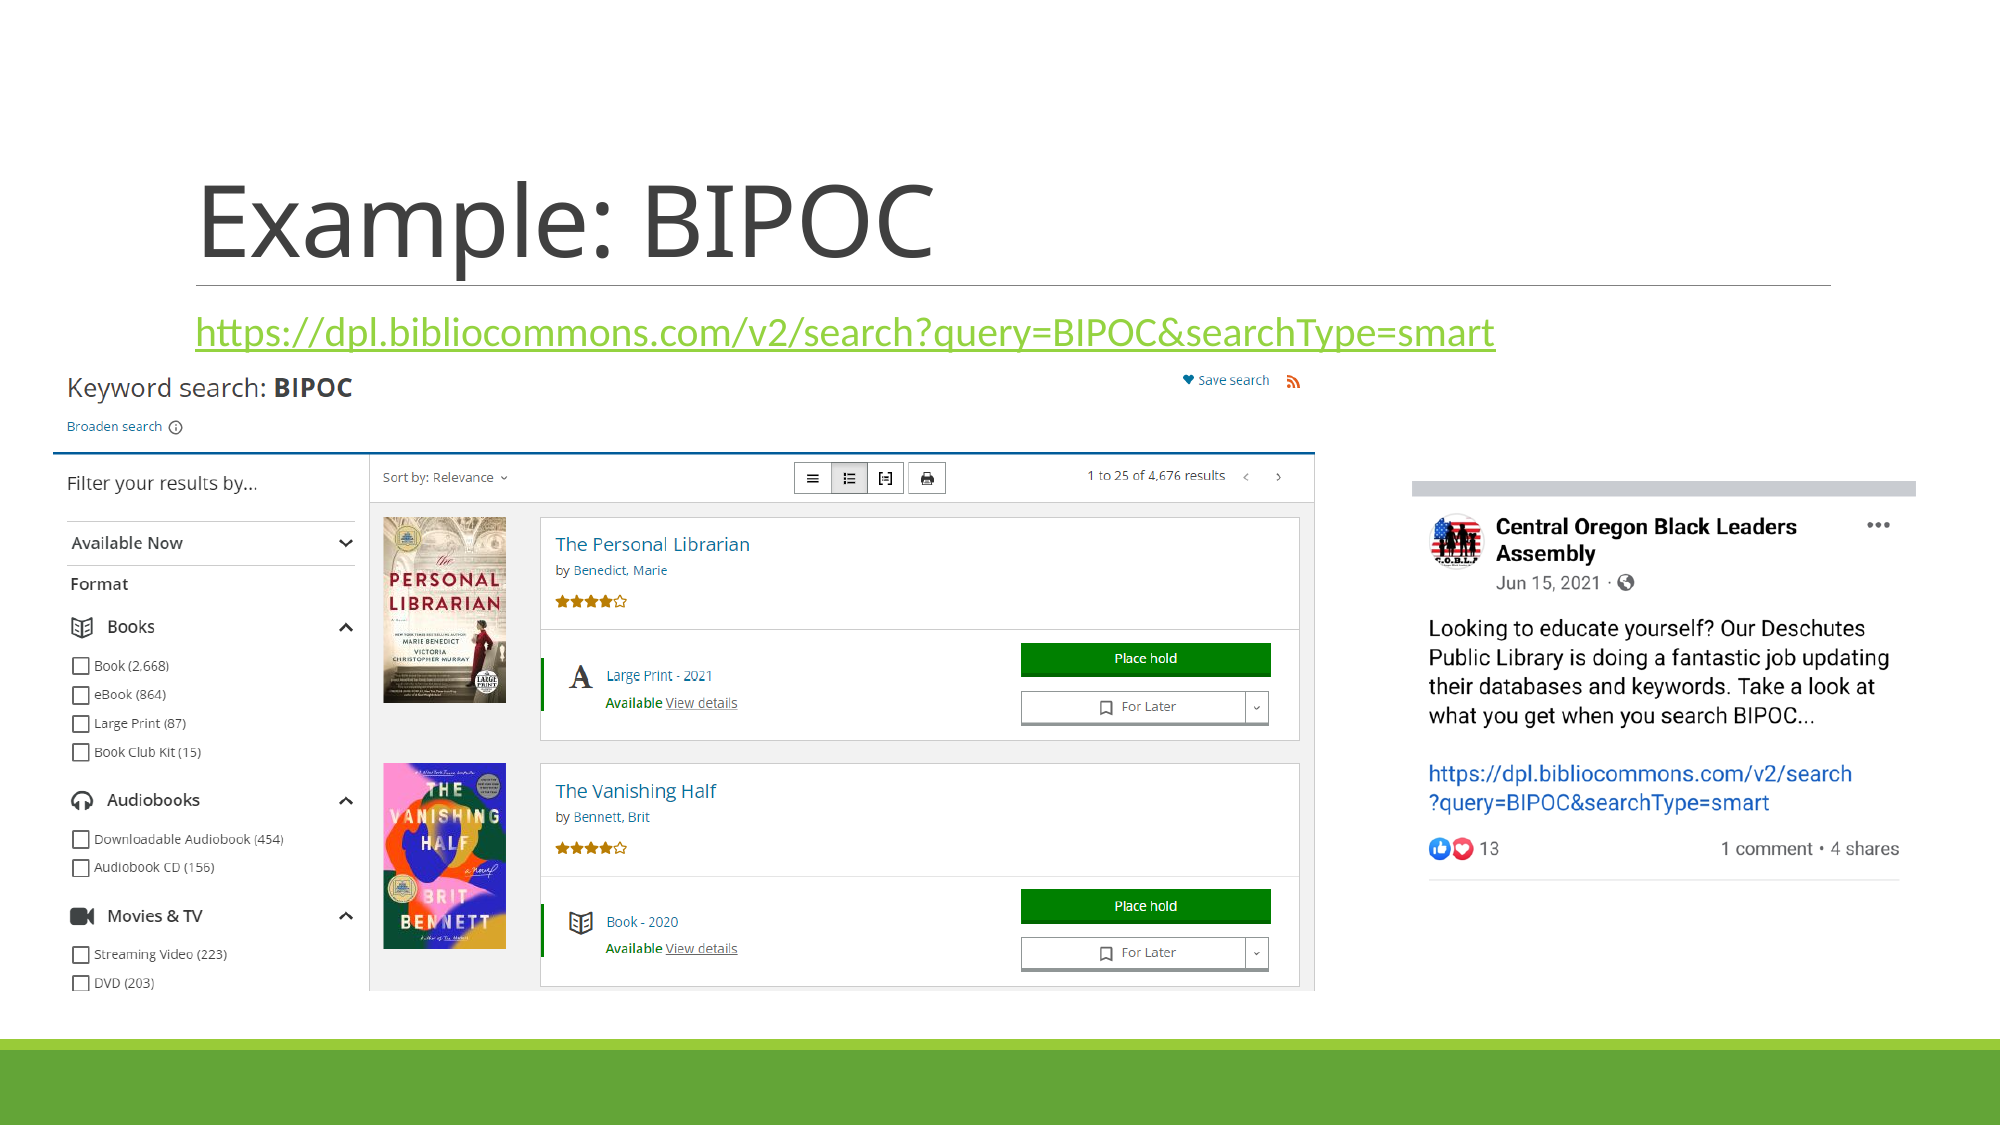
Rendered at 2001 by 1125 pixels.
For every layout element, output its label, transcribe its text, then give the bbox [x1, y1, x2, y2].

list https://dpl.bibliocommons.com/v2/search?query=BIPOC&searchType=smart [180, 302, 1830, 963]
title Example: BIPOC [180, 47, 1830, 285]
picture [50, 364, 1332, 992]
picture [1392, 481, 1932, 882]
